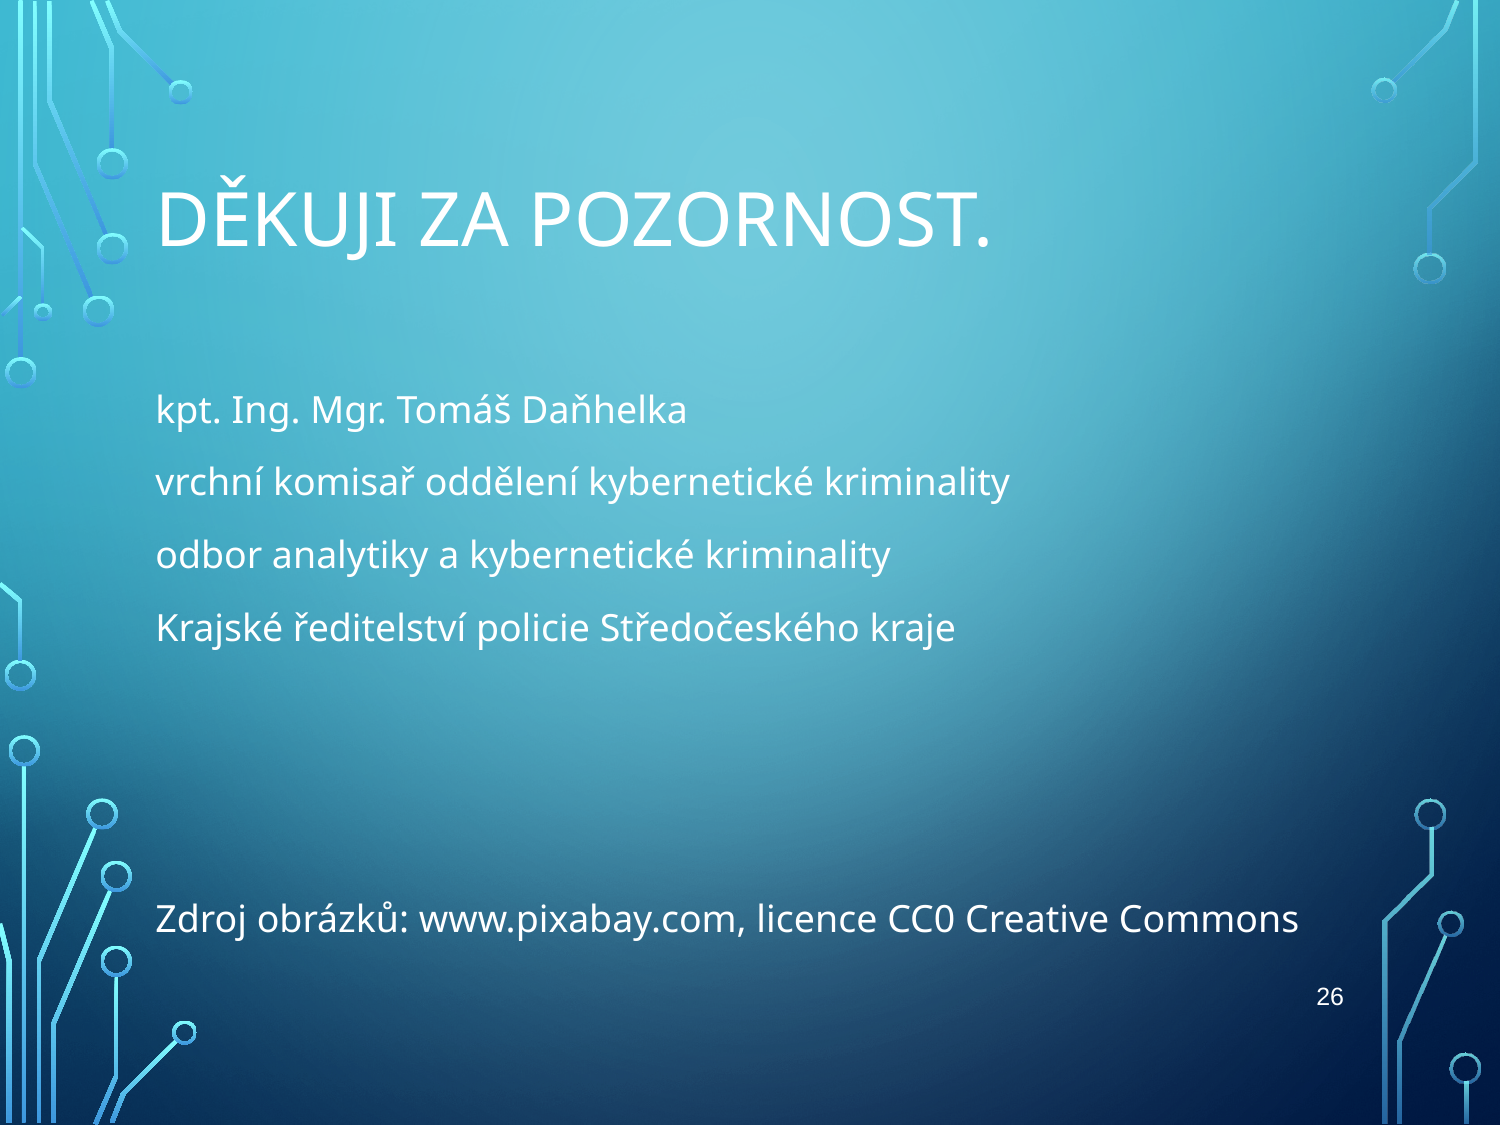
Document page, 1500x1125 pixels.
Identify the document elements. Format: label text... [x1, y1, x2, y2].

slide_number 26 [1264, 965, 1360, 1025]
title Děkuji za pozornost. [140, 101, 1360, 344]
list kpt. Ing. Mgr. Tomáš Daňhelka vrchní komisař oddělení kybernetické kriminality odbor analytiky a kybernetické kriminality Krajské ředitelství policie Středočeského kraje Zdroj obrázků: www.pixabay.com, licence CC0 Creative Commons [140, 369, 1360, 950]
